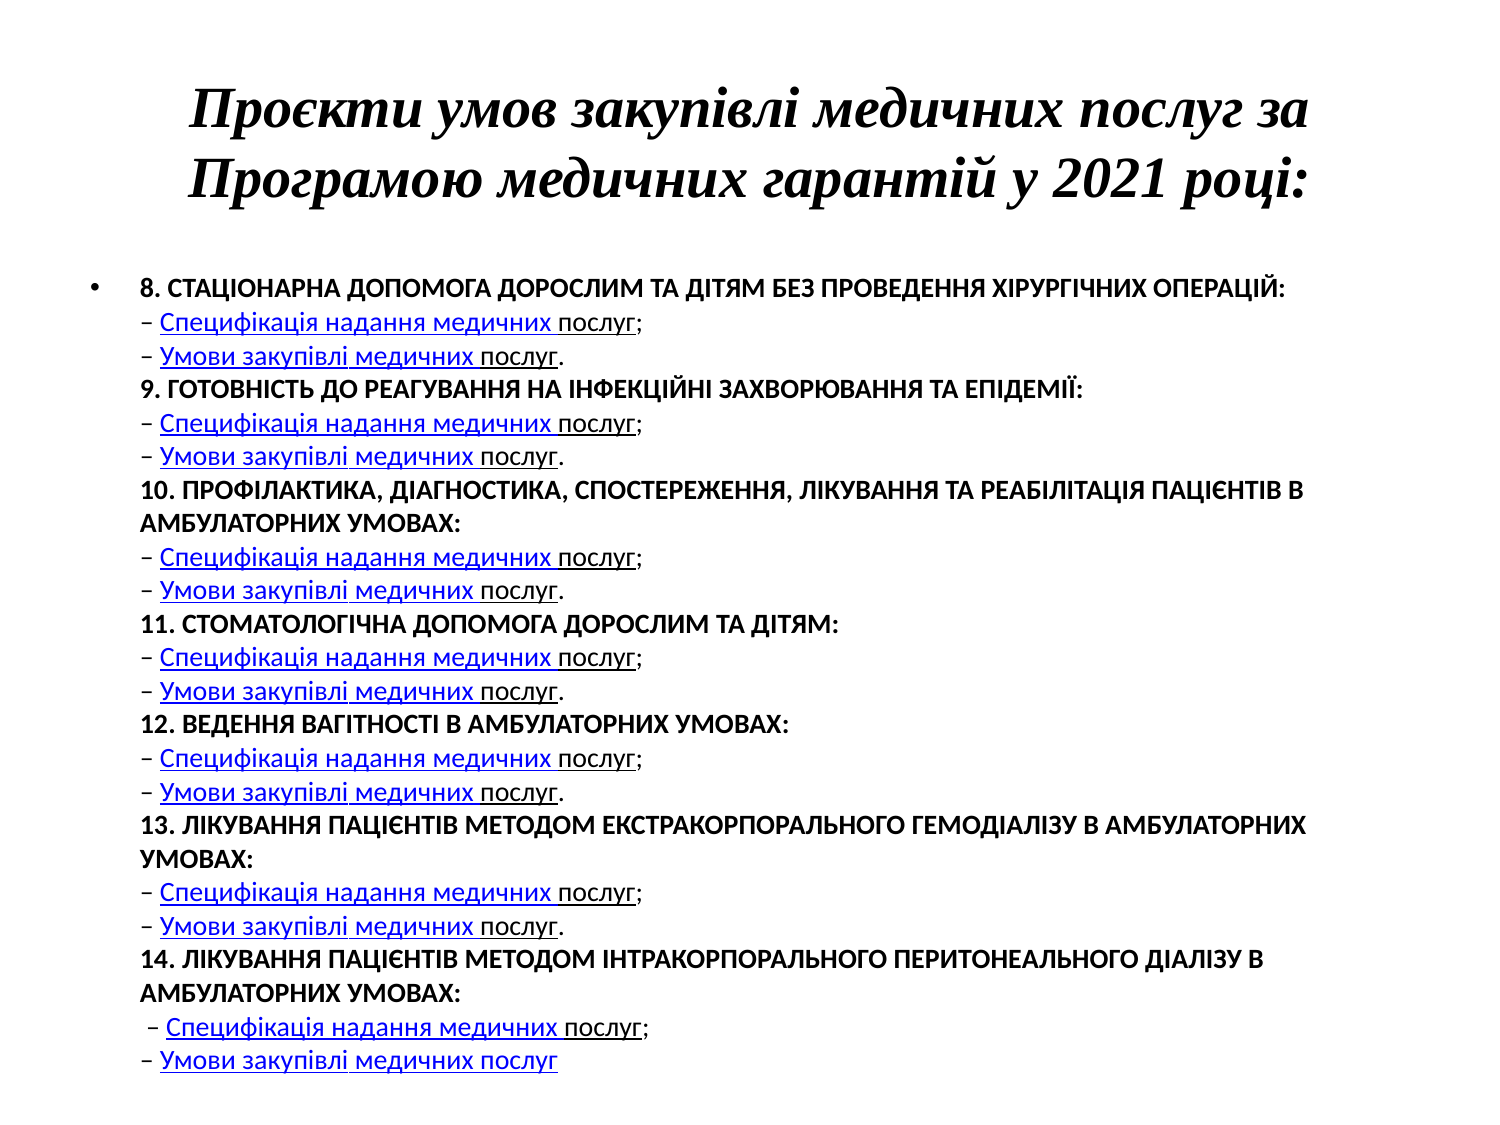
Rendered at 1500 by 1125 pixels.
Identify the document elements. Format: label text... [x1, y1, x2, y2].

title Проєкти умов закупівлі медичних послуг за Програмою медичних гарантій у 2021 році: [75, 45, 1425, 233]
list 8. СТАЦІОНАРНА ДОПОМОГА ДОРОСЛИМ ТА ДІТЯМ БЕЗ ПРОВЕДЕННЯ ХІРУРГІЧНИХ ОПЕРАЦІЙ: – Специфікація надання медичних послуг; – Умови закупівлі медичних послуг. 9. ГОТОВНІСТЬ ДО РЕАГУВАННЯ НА ІНФЕКЦІЙНІ ЗАХВОРЮВАННЯ ТА ЕПІДЕМІЇ: – Специфікація надання медичних послуг; – Умови закупівлі медичних послуг. 10. ПРОФІЛАКТИКА, ДІАГНОСТИКА, СПОСТЕРЕЖЕННЯ, ЛІКУВАННЯ ТА РЕАБІЛІТАЦІЯ ПАЦІЄНТІВ В АМБУЛАТОРНИХ УМОВАХ: – Специфікація надання медичних послуг; – Умови закупівлі медичних послуг. 11. СТОМАТОЛОГІЧНА ДОПОМОГА ДОРОСЛИМ ТА ДІТЯМ: – Специфікація надання медичних послуг; – Умови закупівлі медичних послуг. 12. ВЕДЕННЯ ВАГІТНОСТІ В АМБУЛАТОРНИХ УМОВАХ: – Специфікація надання медичних послуг; – Умови закупівлі медичних послуг. 13. ЛІКУВАННЯ ПАЦІЄНТІВ МЕТОДОМ ЕКСТРАКОРПОРАЛЬНОГО ГЕМОДІАЛІЗУ В АМБУЛАТОРНИХ УМОВАХ: – Специфікація надання медичних послуг; – Умови закупівлі медичних послуг. 14. ЛІКУВАННЯ ПАЦІЄНТІВ МЕТОДОМ ІНТРАКОРПОРАЛЬНОГО ПЕРИТОНЕАЛЬНОГО ДІАЛІЗУ В АМБУЛАТОРНИХ УМОВАХ: – Специфікація надання медичних послуг; – Умови закупівлі медичних послуг [75, 262, 1425, 1094]
